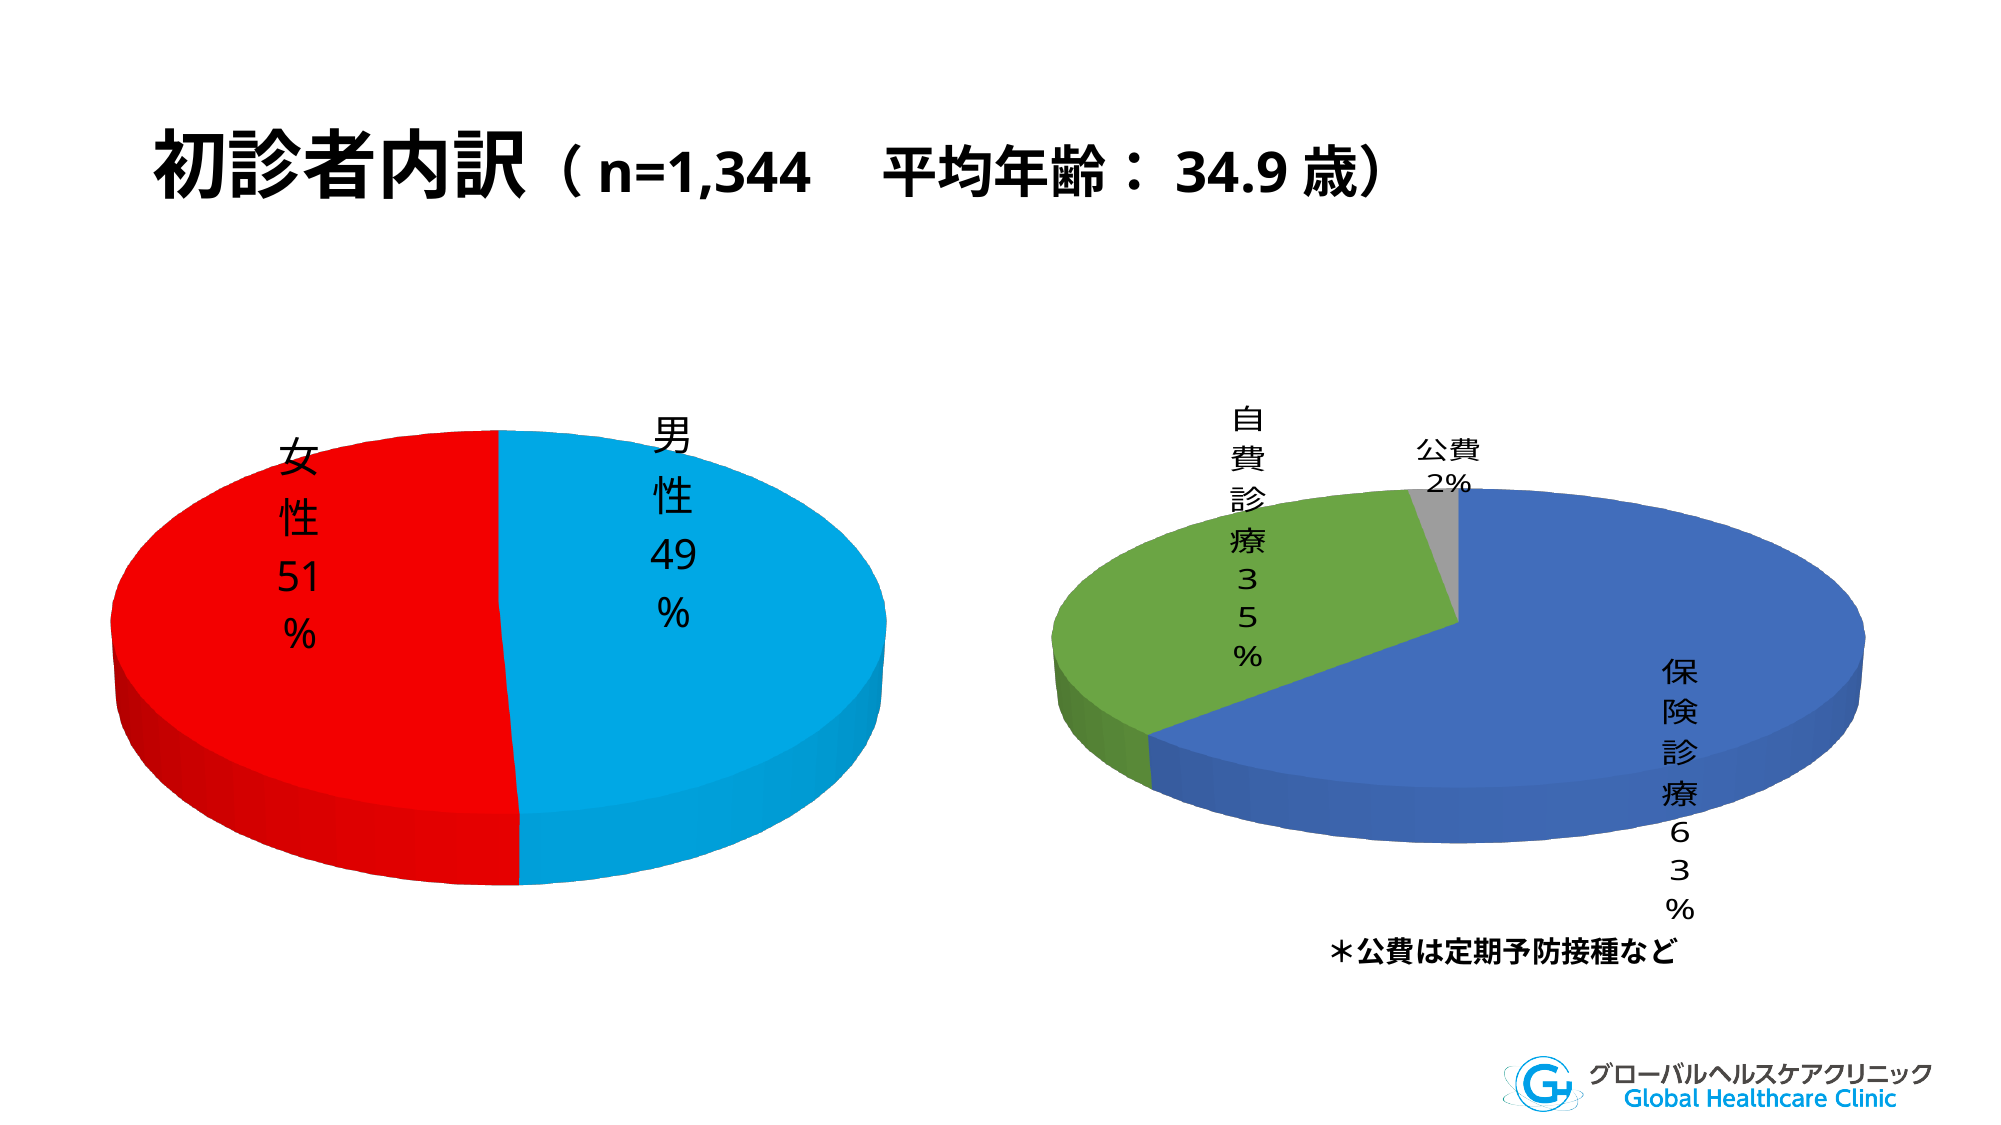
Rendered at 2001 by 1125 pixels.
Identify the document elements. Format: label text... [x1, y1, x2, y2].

chart [999, 299, 1911, 1014]
chart [51, 299, 940, 1014]
picture [1492, 1049, 1942, 1119]
title 初診者内訳（n=1,344 平均年齢：34.9歳） [137, 59, 1863, 278]
